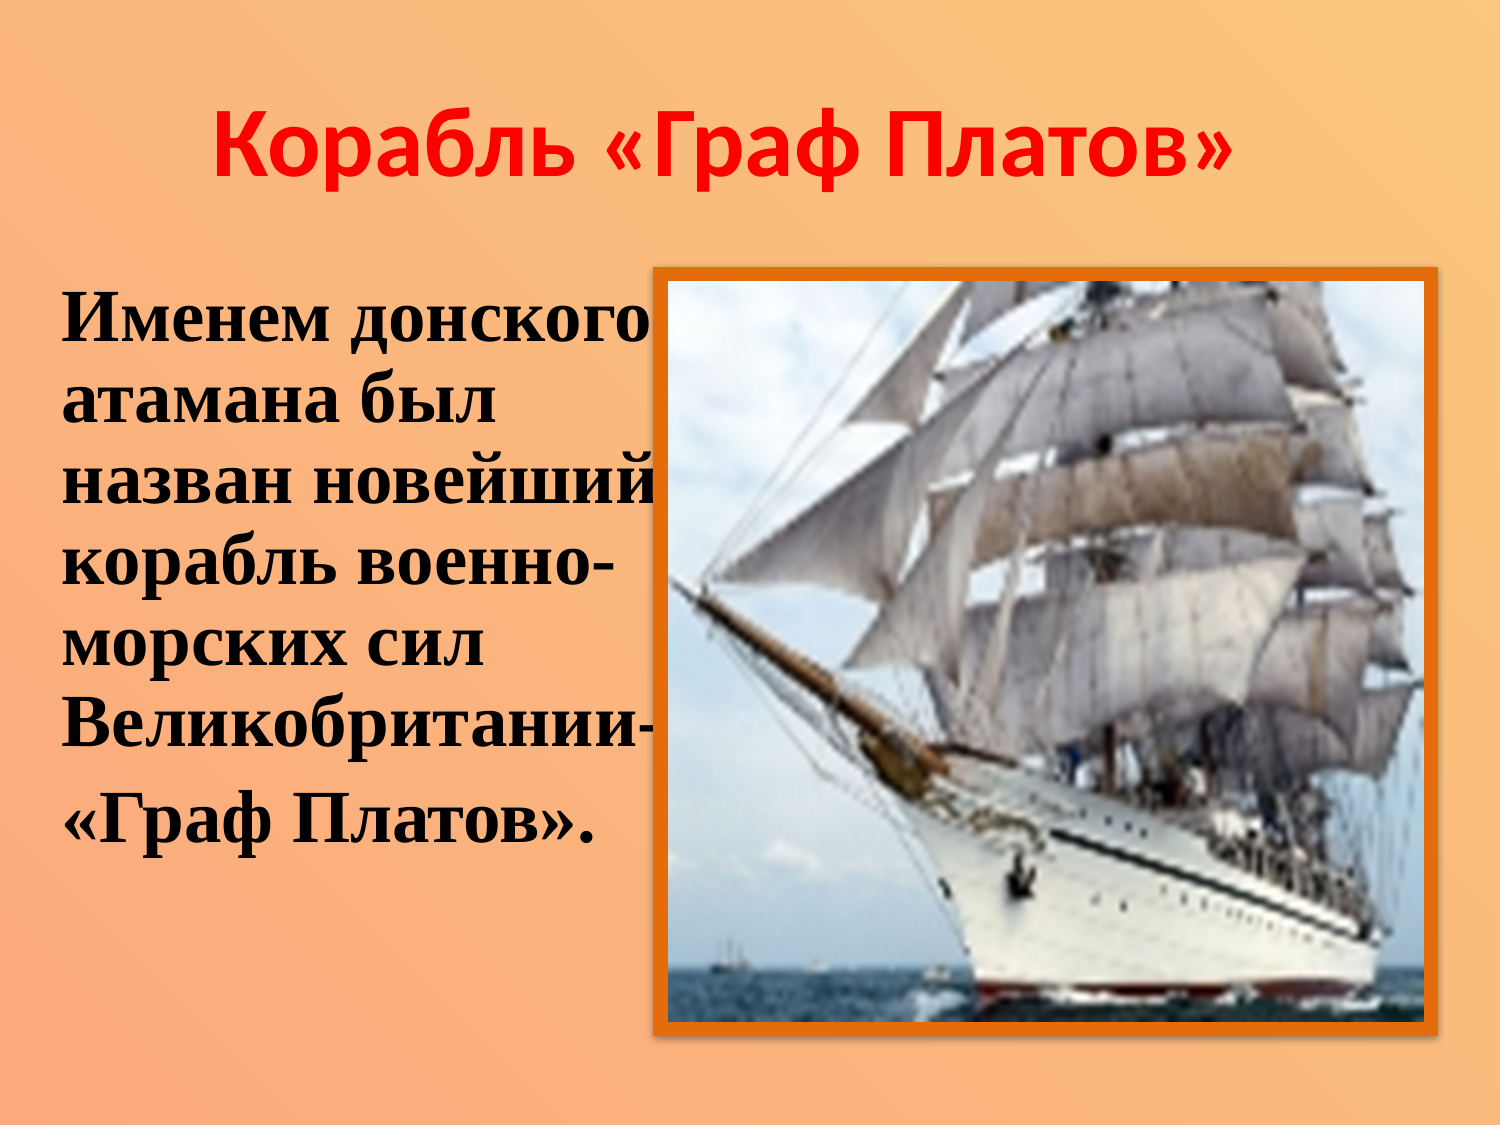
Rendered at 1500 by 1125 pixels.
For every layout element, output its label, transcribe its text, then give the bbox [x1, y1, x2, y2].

list Именем донского атамана был назван новейший корабль военно-морских сил Великобритании- «Граф Платов». [46, 269, 649, 1013]
title Корабль «Граф Платов» [52, 42, 1404, 231]
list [667, 280, 1425, 1022]
